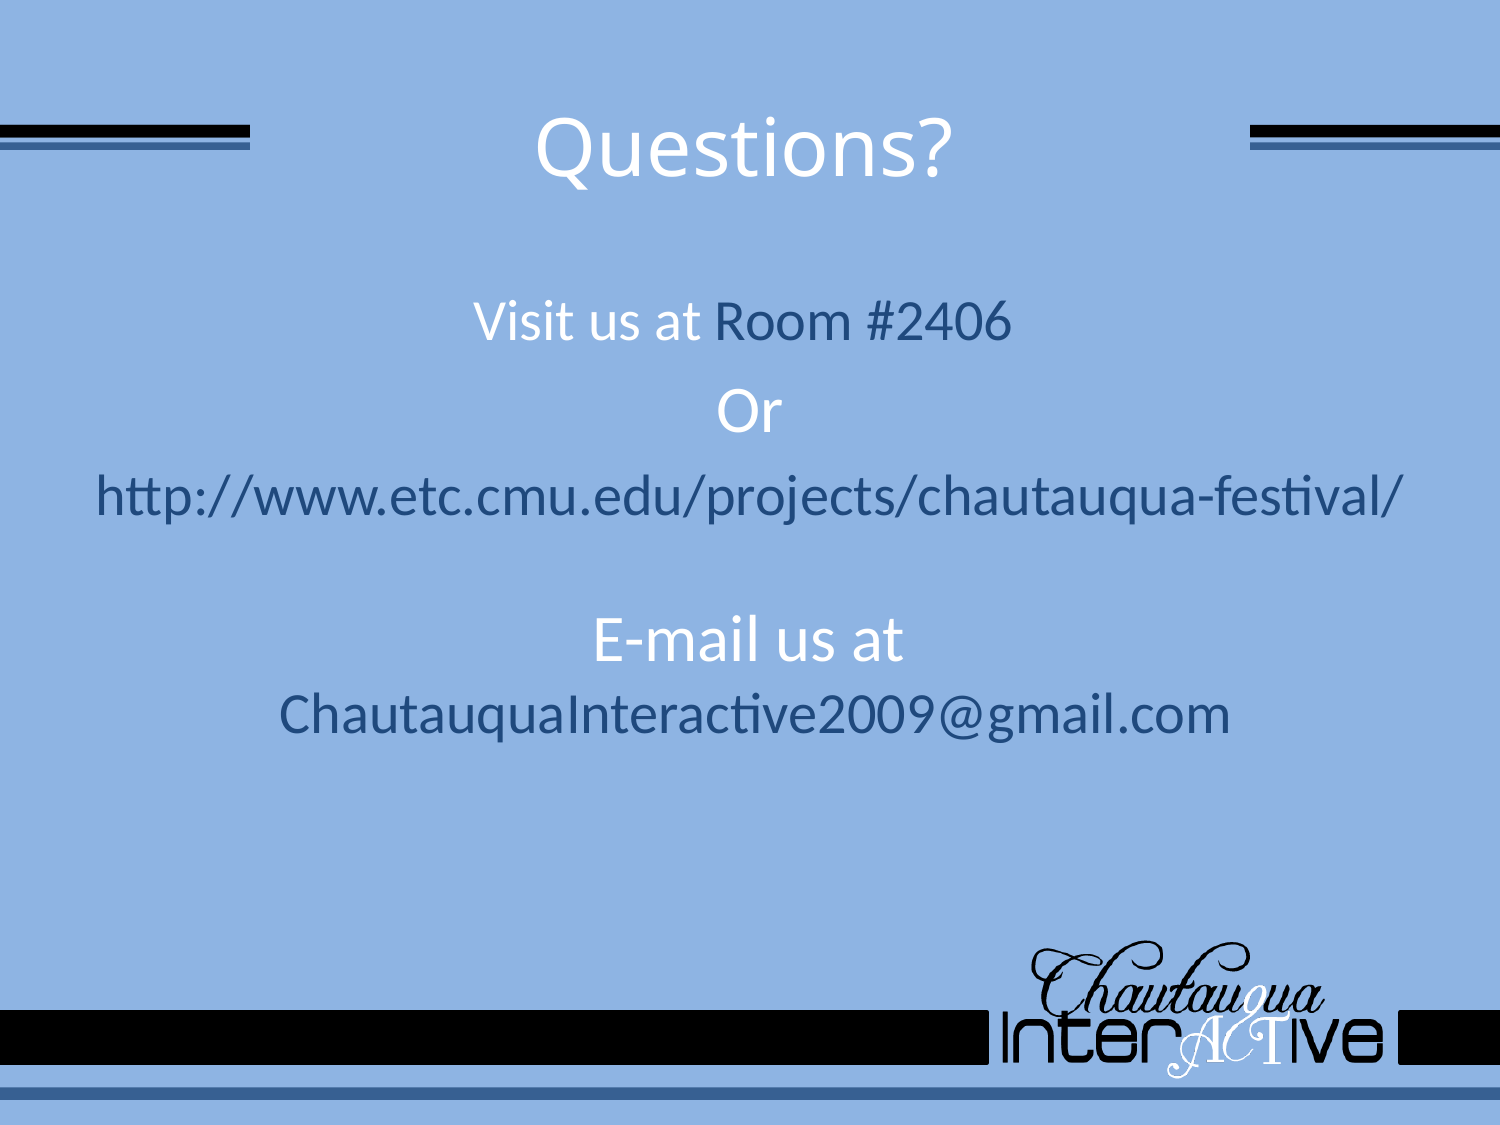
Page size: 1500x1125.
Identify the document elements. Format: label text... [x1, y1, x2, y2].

title Questions? [287, 87, 1200, 200]
picture [999, 1018, 1383, 1087]
list Visit us at Room #2406 Or http://www.etc.cmu.edu/projects/chautauqua-festival/ [75, 275, 1425, 1018]
text_box E-mail us at ChautauquaInteractive2009@gmail.com [112, 587, 1400, 753]
